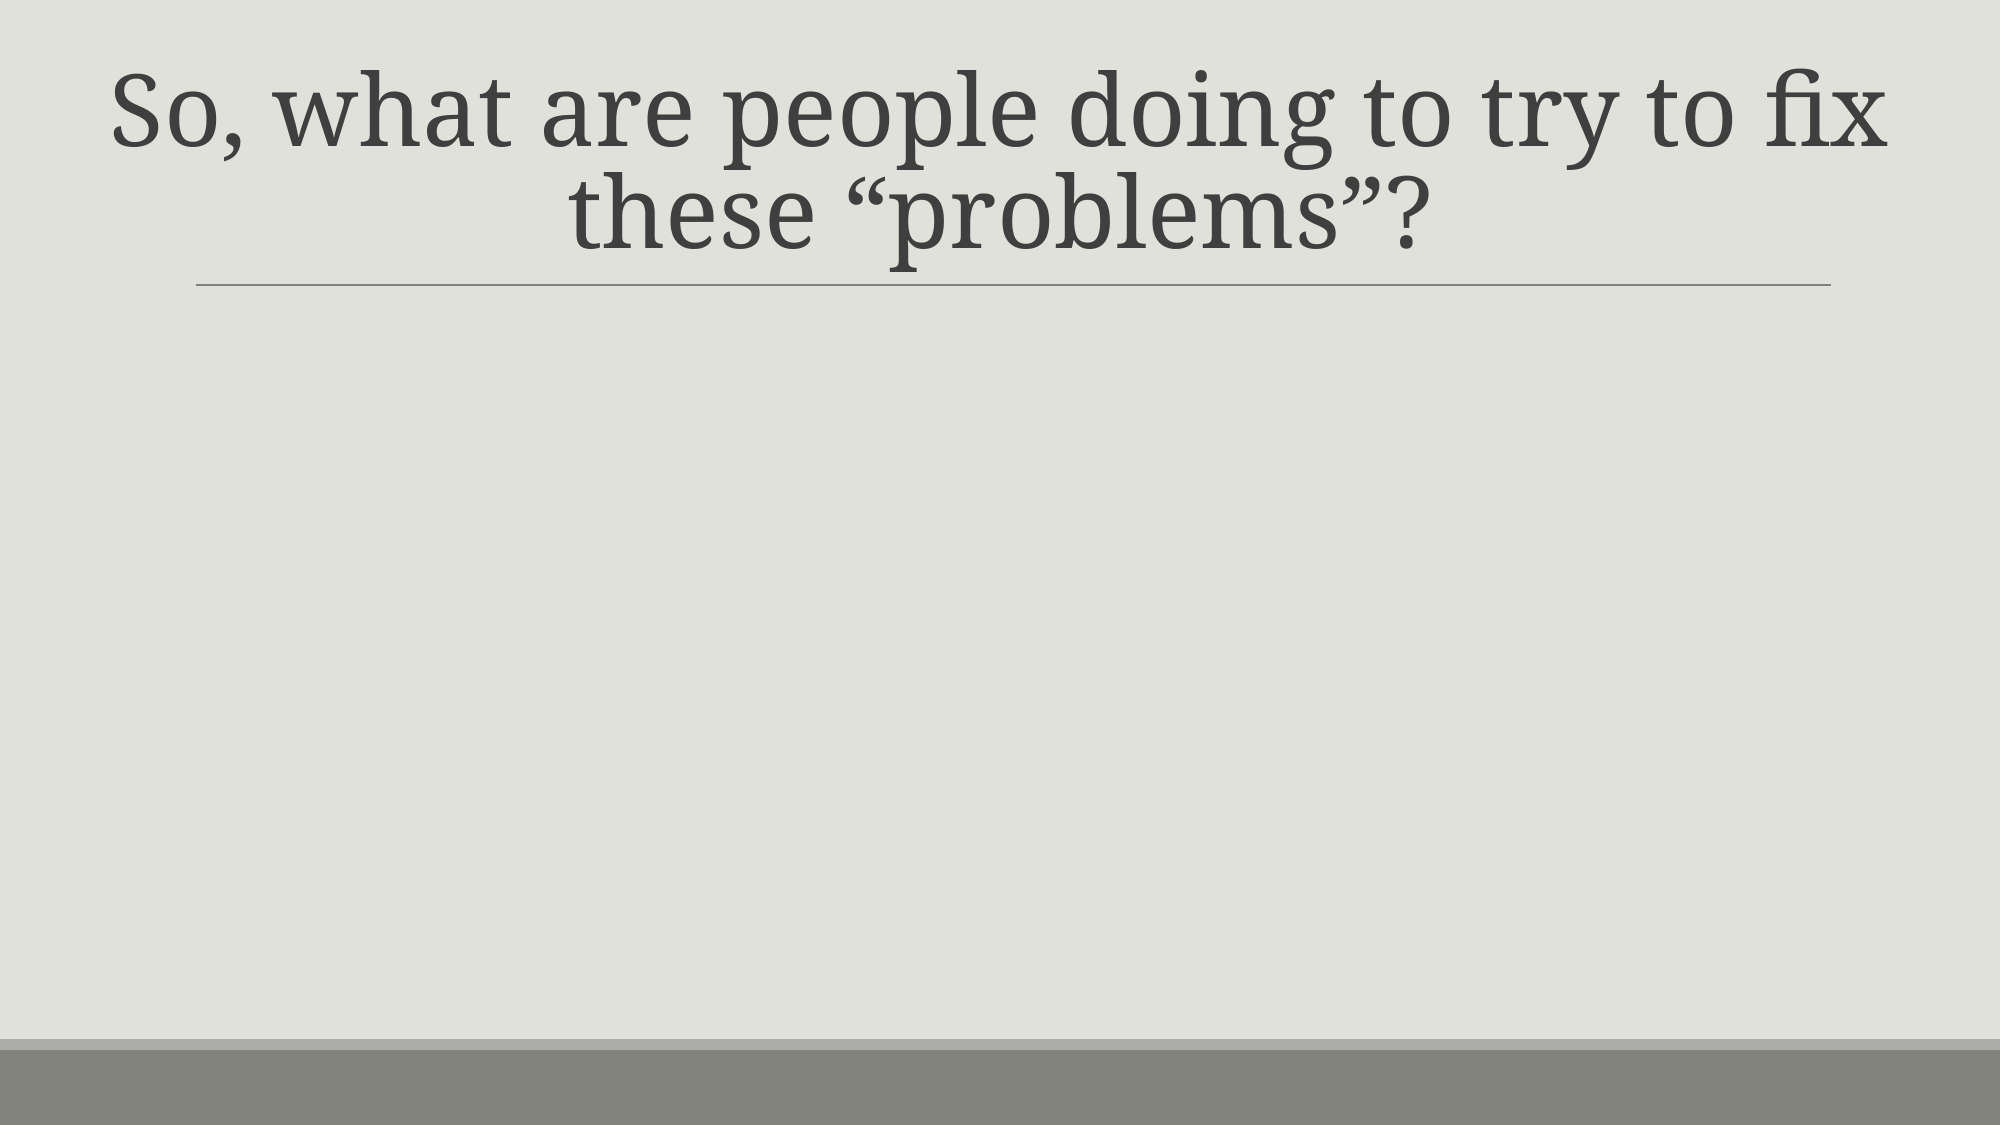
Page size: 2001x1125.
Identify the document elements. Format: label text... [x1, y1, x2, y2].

title So, what are people doing to try to fix these “problems”? [68, 0, 1932, 335]
